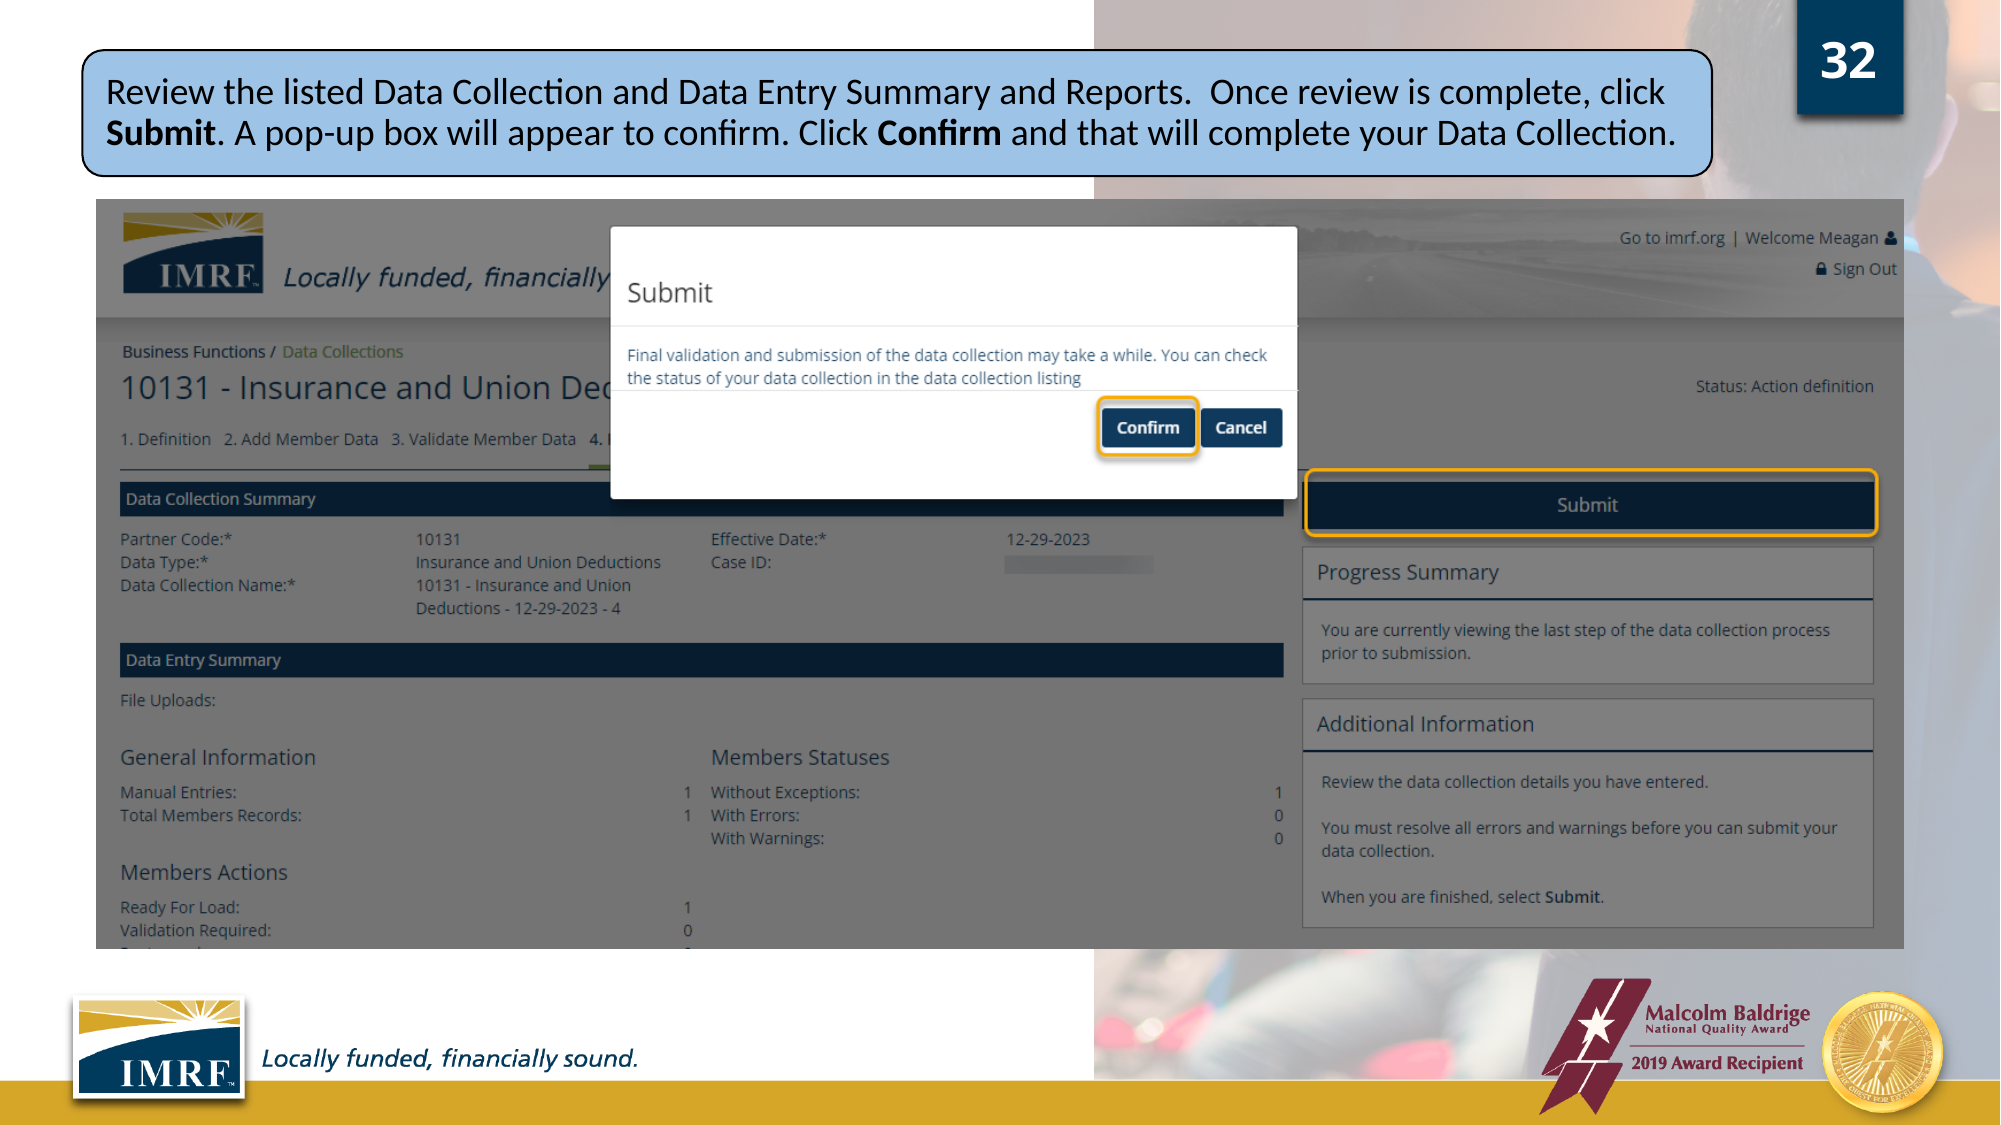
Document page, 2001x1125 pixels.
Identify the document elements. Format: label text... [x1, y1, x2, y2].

slide_number 32 [1779, 32, 1918, 93]
picture [0, 0, 2000, 1125]
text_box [82, 50, 1713, 178]
